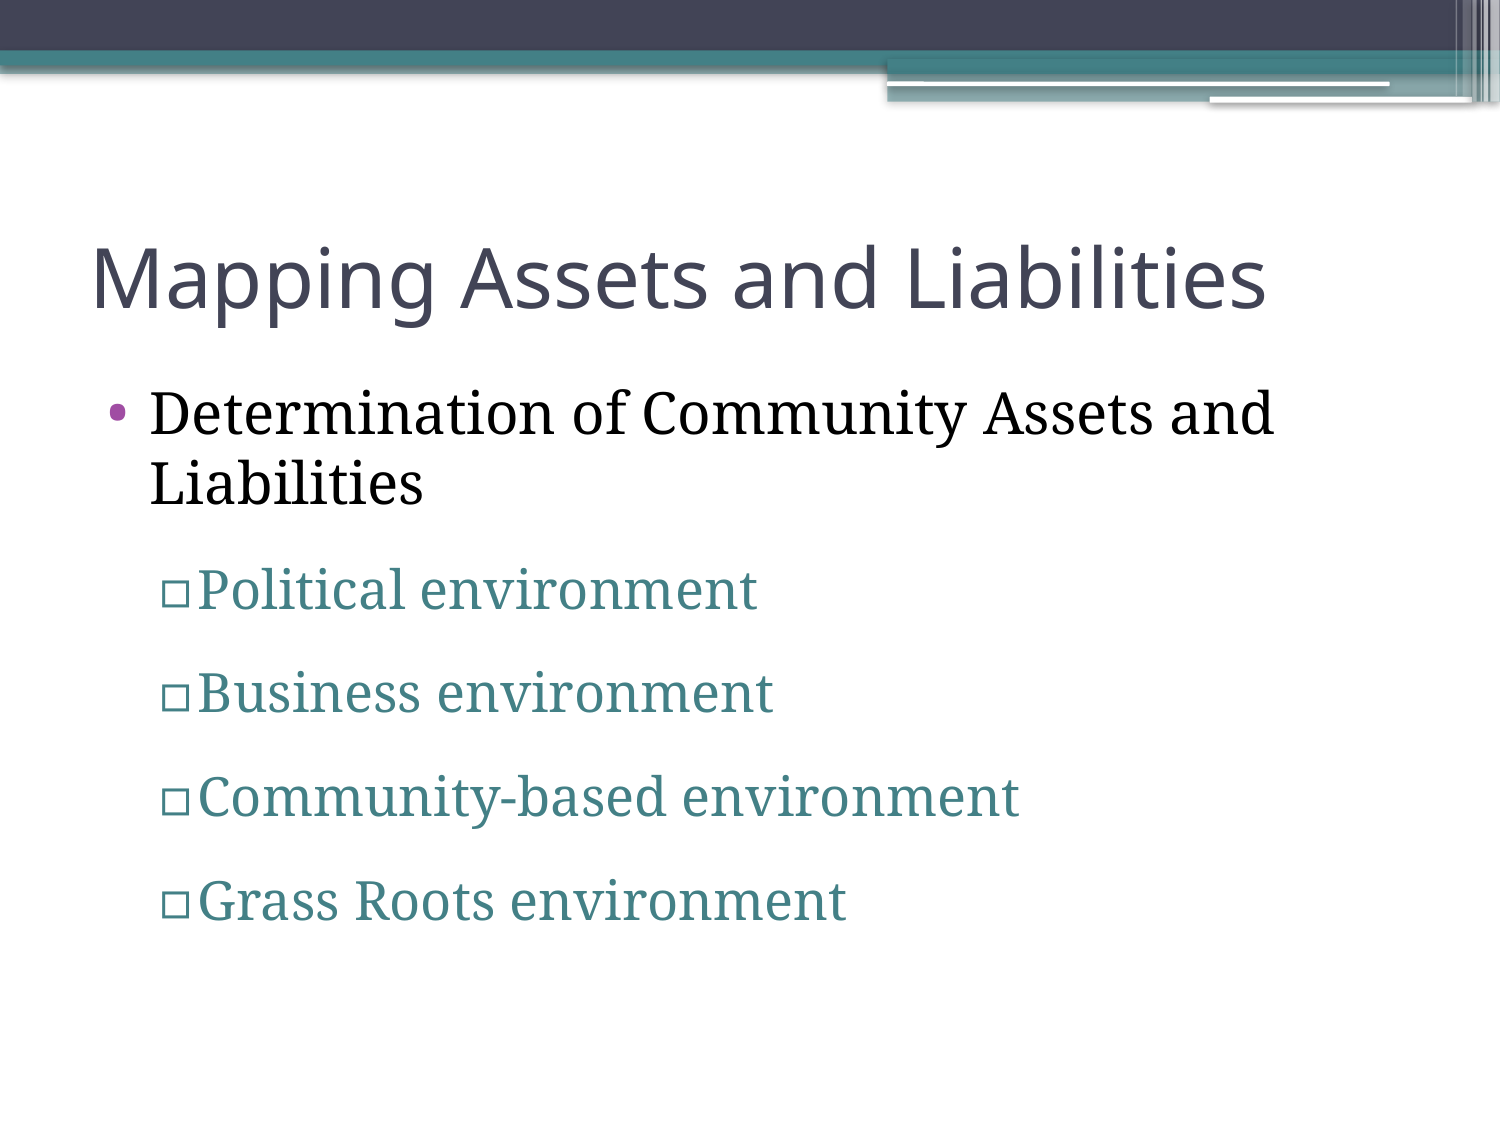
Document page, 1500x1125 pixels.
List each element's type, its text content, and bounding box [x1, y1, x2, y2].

list Determination of Community Assets and Liabilities Political environment Business environment Community-based environment Grass Roots environment [75, 368, 1425, 1079]
title Mapping Assets and Liabilities [75, 187, 1425, 363]
